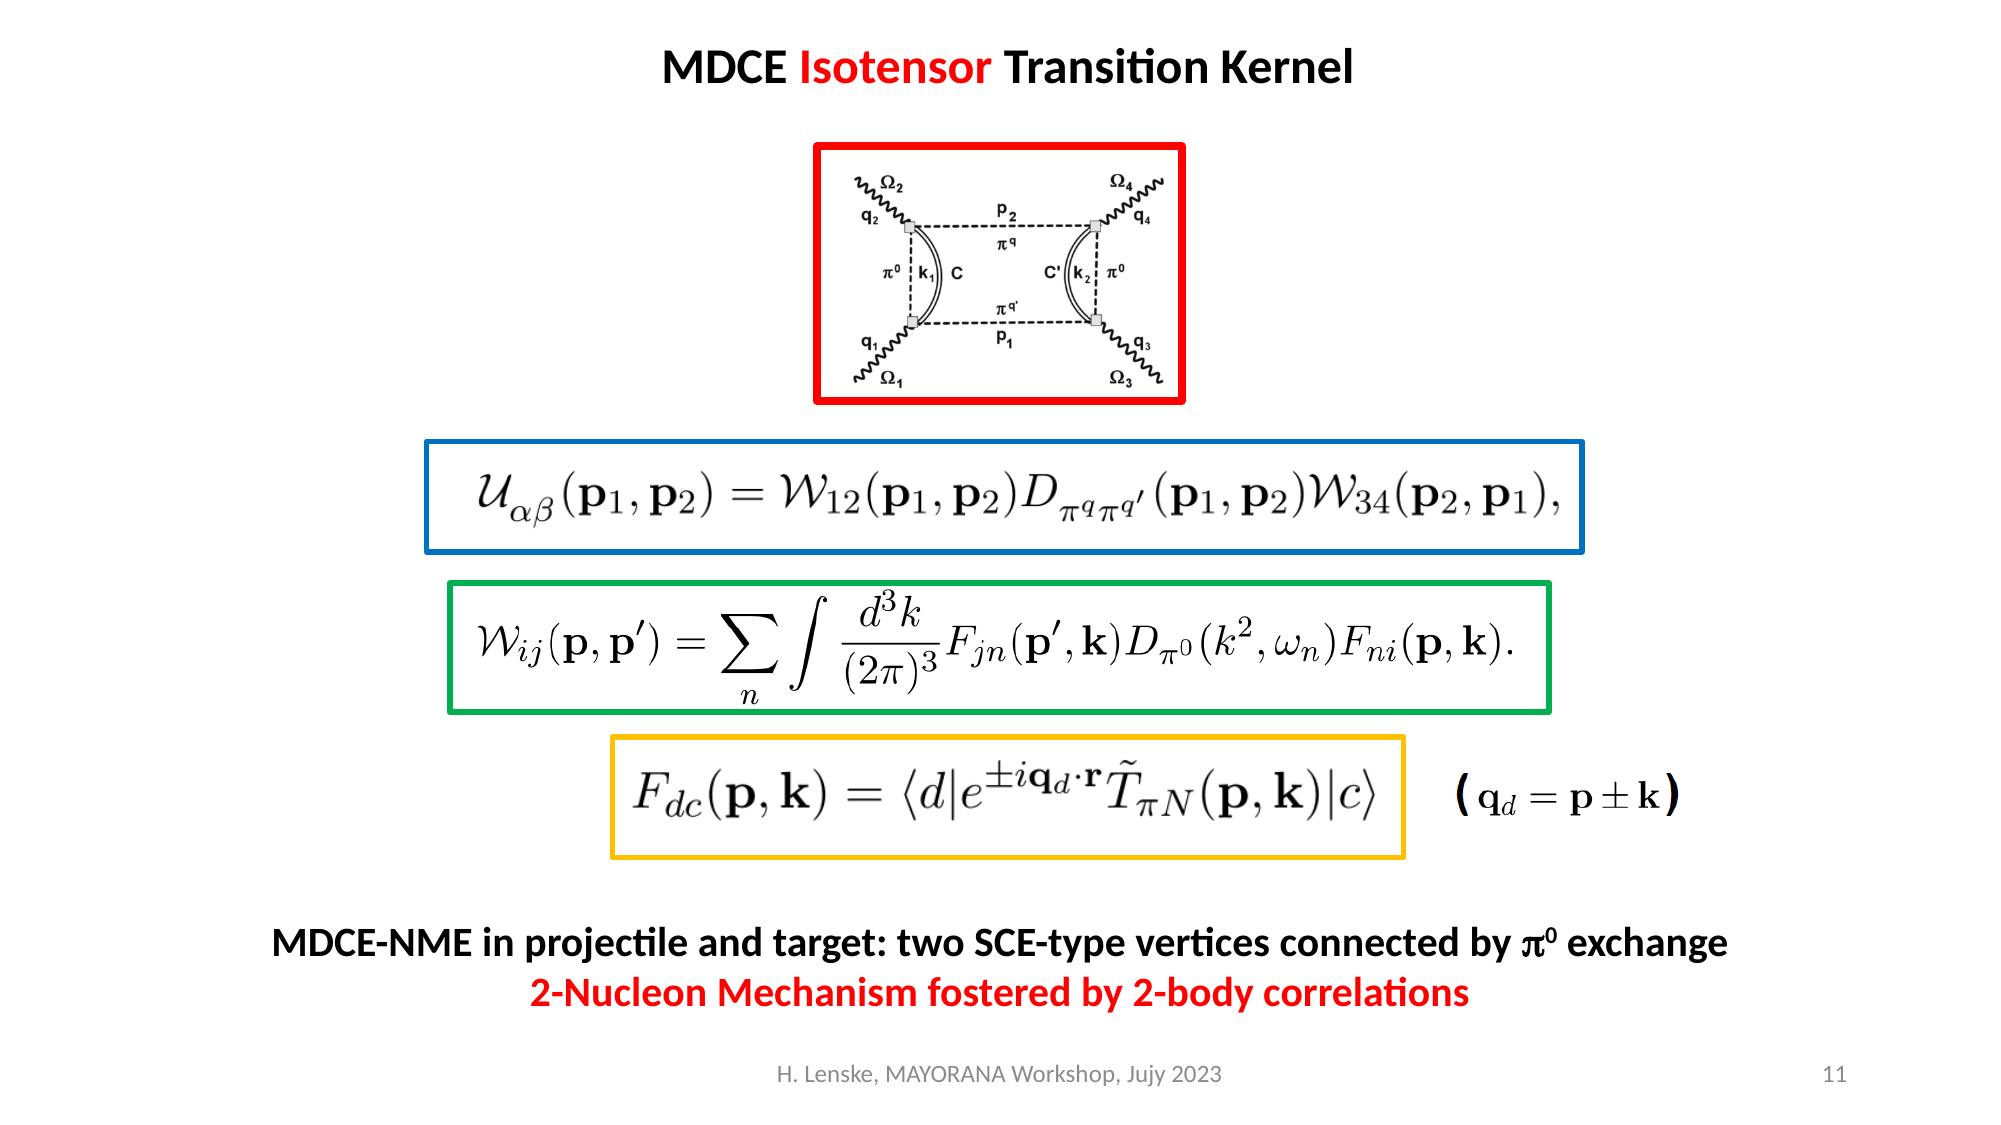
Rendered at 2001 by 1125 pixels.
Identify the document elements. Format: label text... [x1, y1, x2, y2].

picture [1436, 756, 1686, 833]
text_box MDCE-NME in projectile and target: two SCE-type vertices connected by p0 exchange 2-Nucleon Mechanism fostered by 2-body correlations [232, 907, 1768, 1022]
picture [429, 444, 1579, 549]
picture [452, 586, 1546, 710]
picture [820, 149, 1178, 398]
footer H. Lenske, MAYORANA Workshop, Jujy 2023 [662, 1042, 1338, 1103]
text_box MDCE Isotensor Transition Kernel [624, 26, 1392, 101]
slide_number 11 [1412, 1042, 1863, 1103]
picture [615, 739, 1401, 855]
